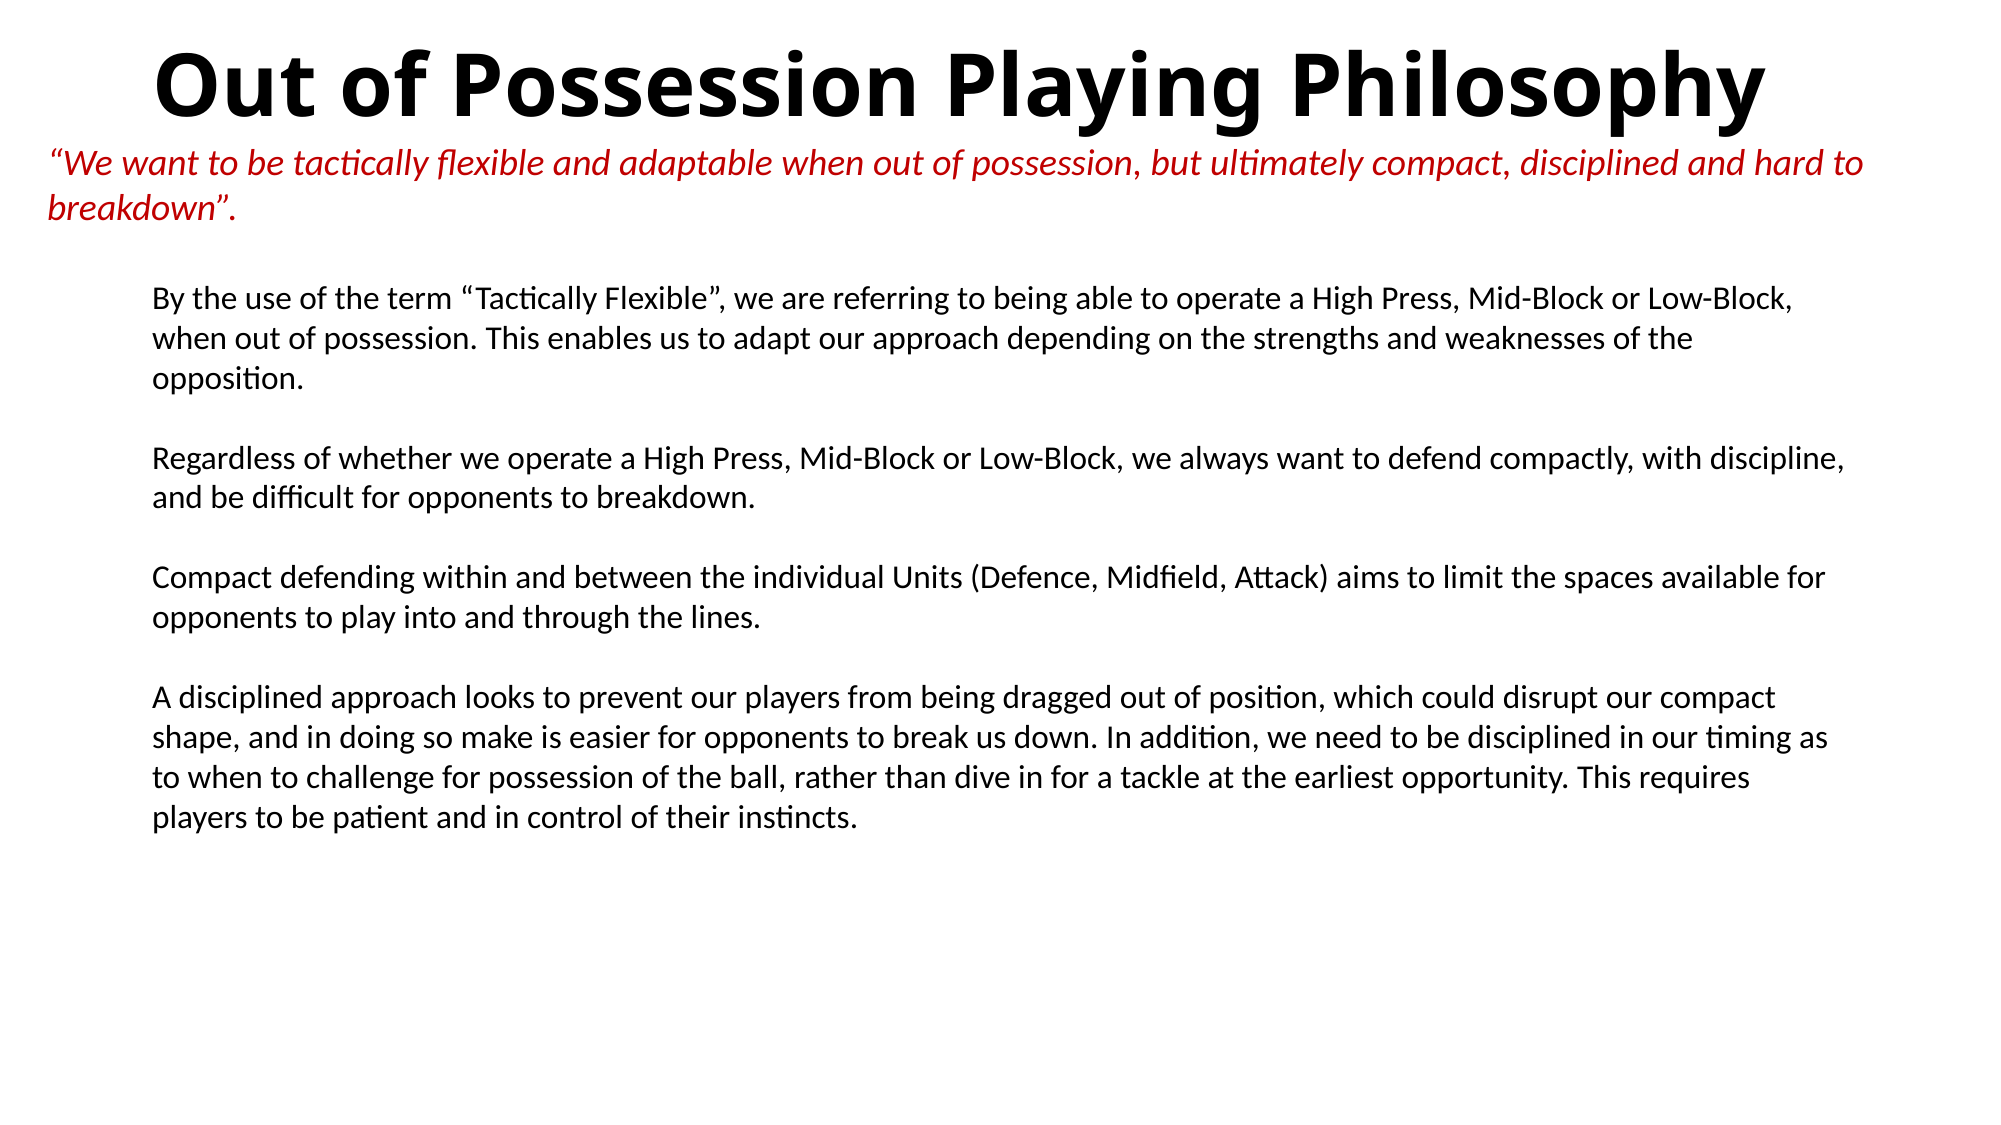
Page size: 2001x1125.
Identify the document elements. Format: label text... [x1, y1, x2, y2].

title Out of Possession Playing Philosophy [137, 33, 1863, 130]
text_box “We want to be tactically flexible and adaptable when out of possession, but ultimately compact, disciplined and hard to breakdown”. [32, 130, 1968, 236]
text_box By the use of the term “Tactically Flexible”, we are referring to being able to operate a High Press, Mid-Block or Low-Block, when out of possession. This enables us to adapt our approach depending on the strengths and weaknesses of the opposition. Regardless of whether we operate a High Press, Mid-Block or Low-Block, we always want to defend compactly, with discipline, and be difficult for opponents to breakdown. Compact defending within and between the individual Units (Defence, Midfield, Attack) aims to limit the spaces available for opponents to play into and through the lines. A disciplined approach looks to prevent our players from being dragged out of position, which could disrupt our compact shape, and in doing so make is easier for opponents to break us down. In addition, we need to be disciplined in our timing as to when to challenge for possession of the ball, rather than dive in for a tackle at the earliest opportunity. This requires players to be patient and in control of their instincts. [137, 268, 1863, 843]
